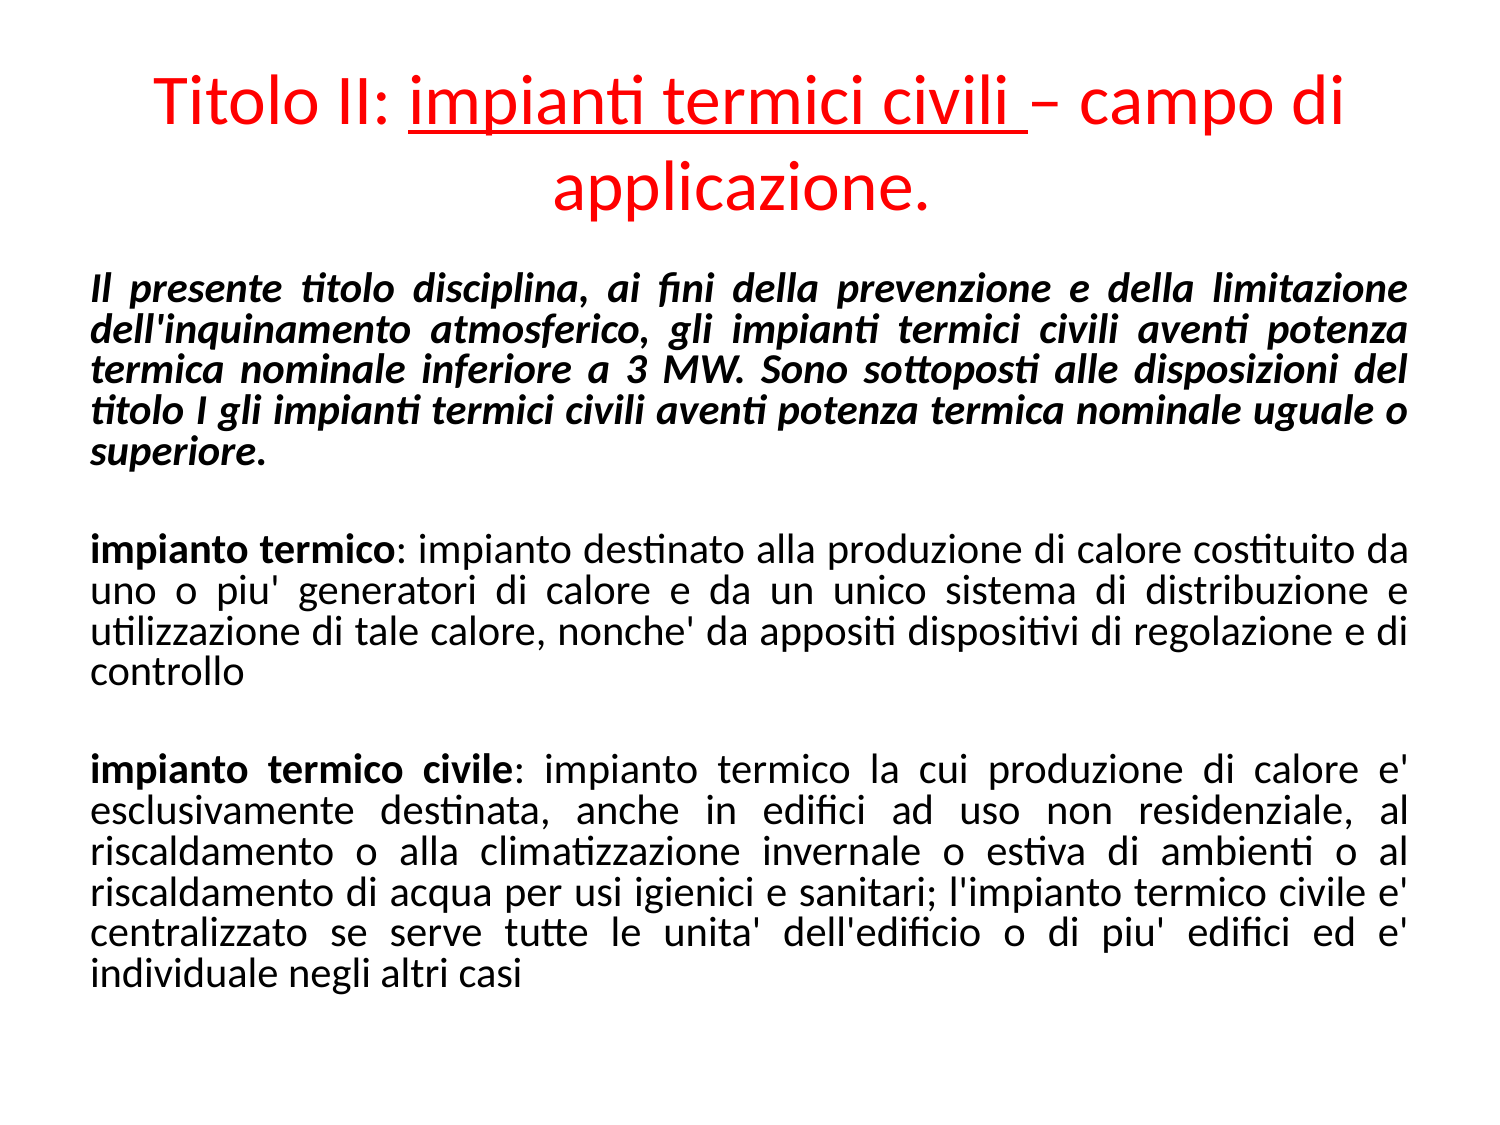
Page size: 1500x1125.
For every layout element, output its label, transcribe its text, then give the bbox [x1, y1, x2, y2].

title Titolo II: impianti termici civili – campo di applicazione. [75, 45, 1425, 233]
list Il presente titolo disciplina, ai fini della prevenzione e della limitazione dell'inquinamento atmosferico, gli impianti termici civili aventi potenza termica nominale inferiore a 3 MW. Sono sottoposti alle disposizioni del titolo I gli impianti termici civili aventi potenza termica nominale uguale o superiore. impianto termico: impianto destinato alla produzione di calore costituito da uno o piu' generatori di calore e da un unico sistema di distribuzione e utilizzazione di tale calore, nonche' da appositi dispositivi di regolazione e di controllo impianto termico civile: impianto termico la cui produzione di calore e' esclusivamente destinata, anche in edifici ad uso non residenziale, al riscaldamento o alla climatizzazione invernale o estiva di ambienti o al riscaldamento di acqua per usi igienici e sanitari; l'impianto termico civile e' centralizzato se serve tutte le unita' dell'edificio o di piu' edifici ed e' individuale negli altri casi [75, 262, 1425, 1005]
